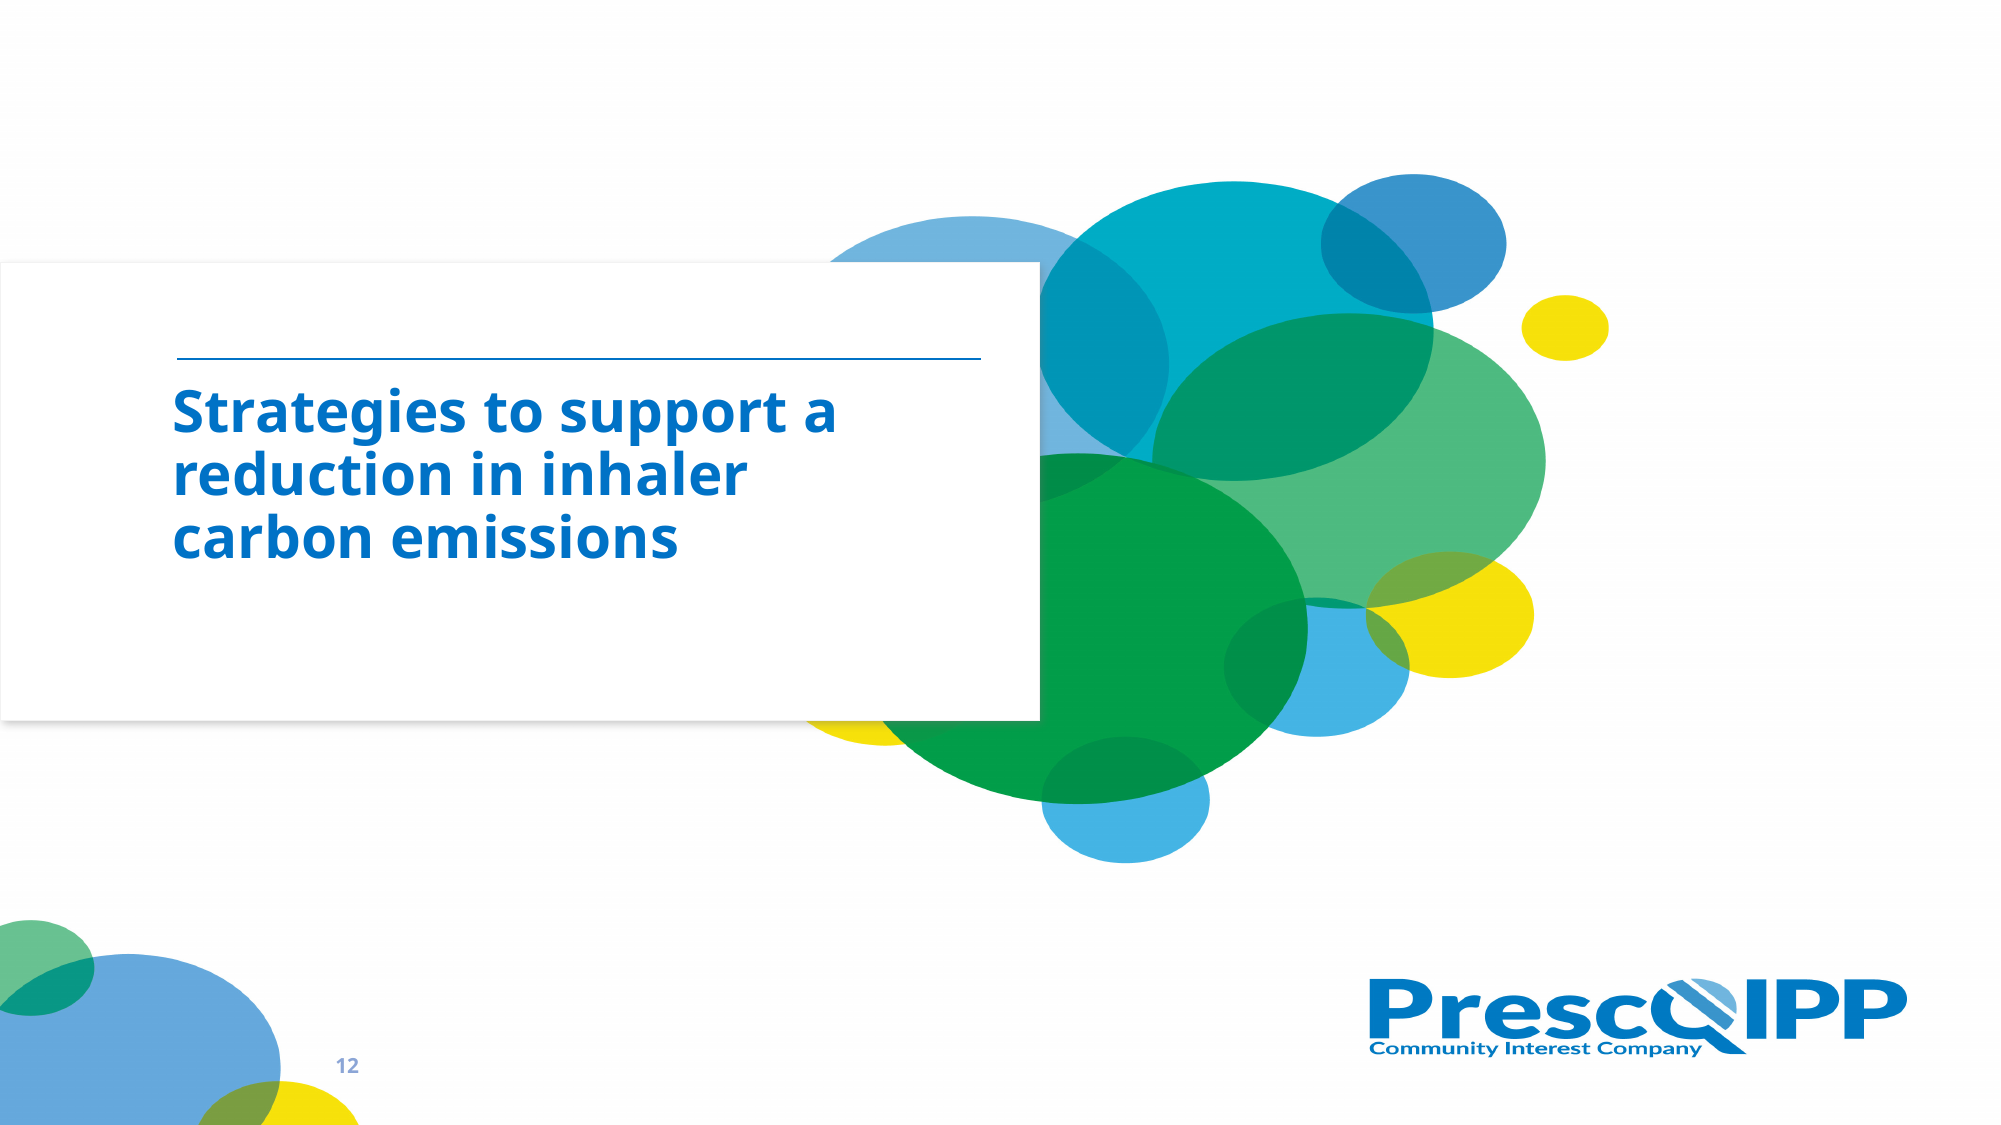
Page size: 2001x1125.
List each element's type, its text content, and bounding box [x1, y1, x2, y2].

picture [0, 0, 2001, 1125]
slide_number 12 [309, 1037, 386, 1097]
title Strategies to support a reduction in inhaler carbon emissions [157, 391, 982, 561]
